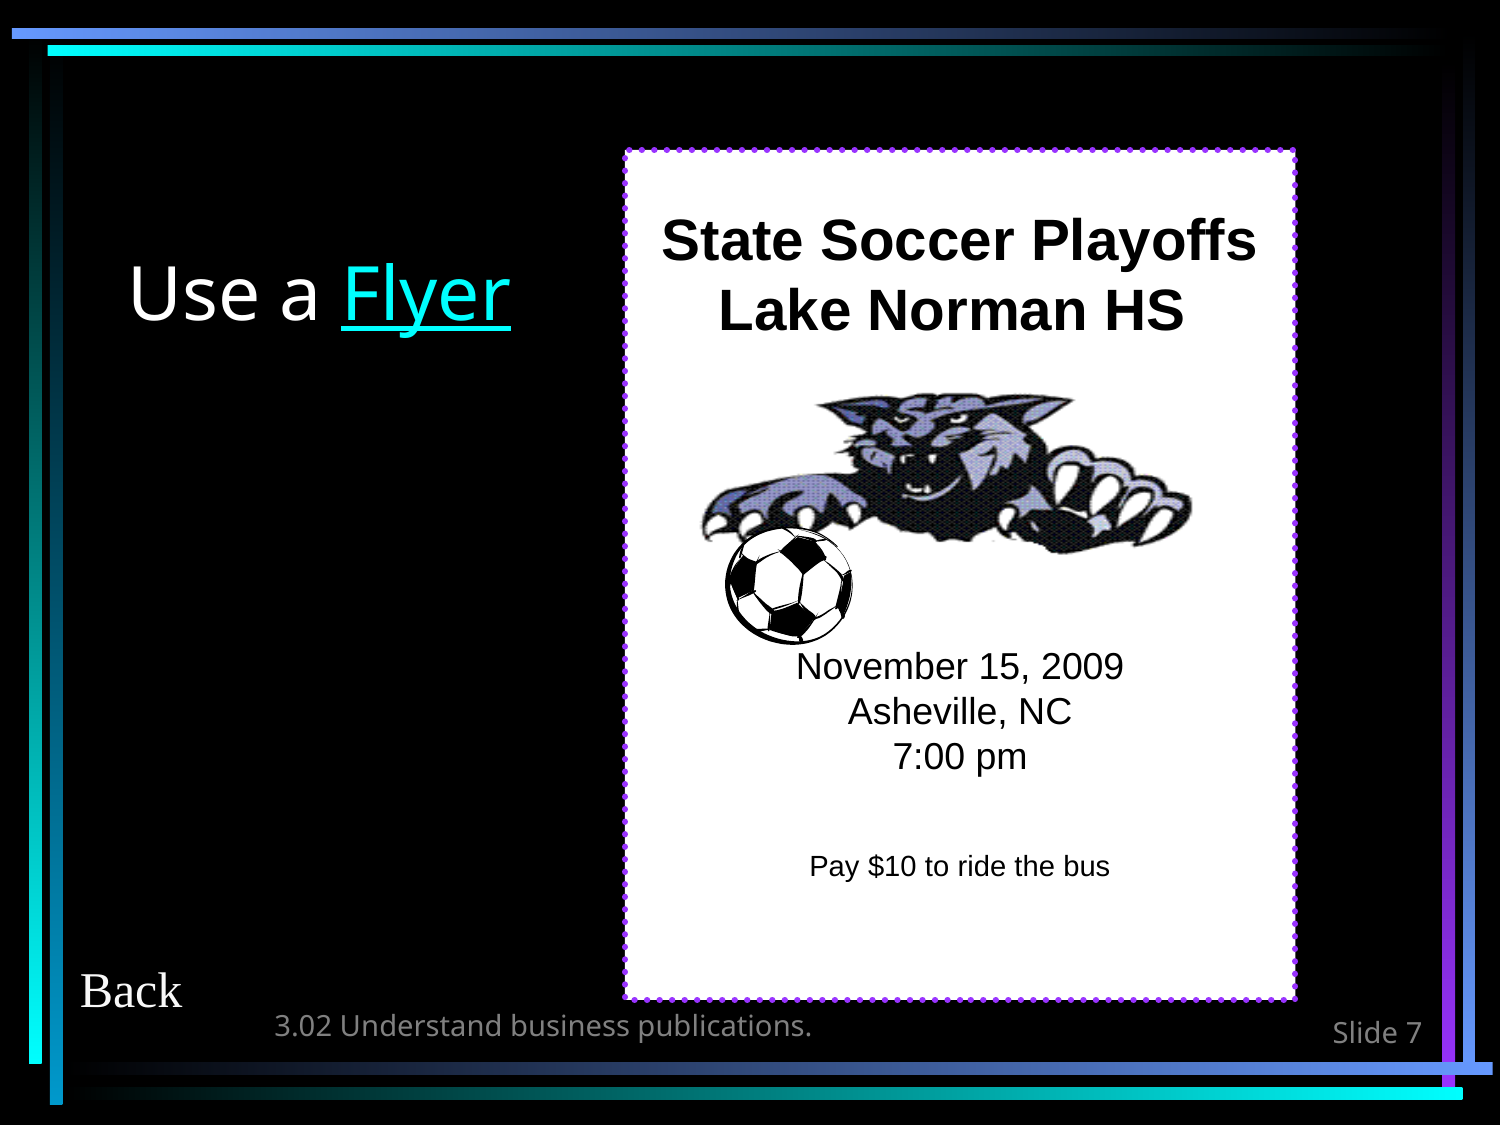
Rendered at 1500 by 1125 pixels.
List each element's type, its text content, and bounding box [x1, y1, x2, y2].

title Use a Flyer [112, 237, 619, 938]
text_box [624, 149, 1296, 1001]
footer 3.02 Understand business publications. [99, 986, 988, 1051]
picture [724, 524, 855, 650]
text_box Back [87, 937, 175, 1038]
slide_number Slide 7 [1124, 986, 1438, 1062]
